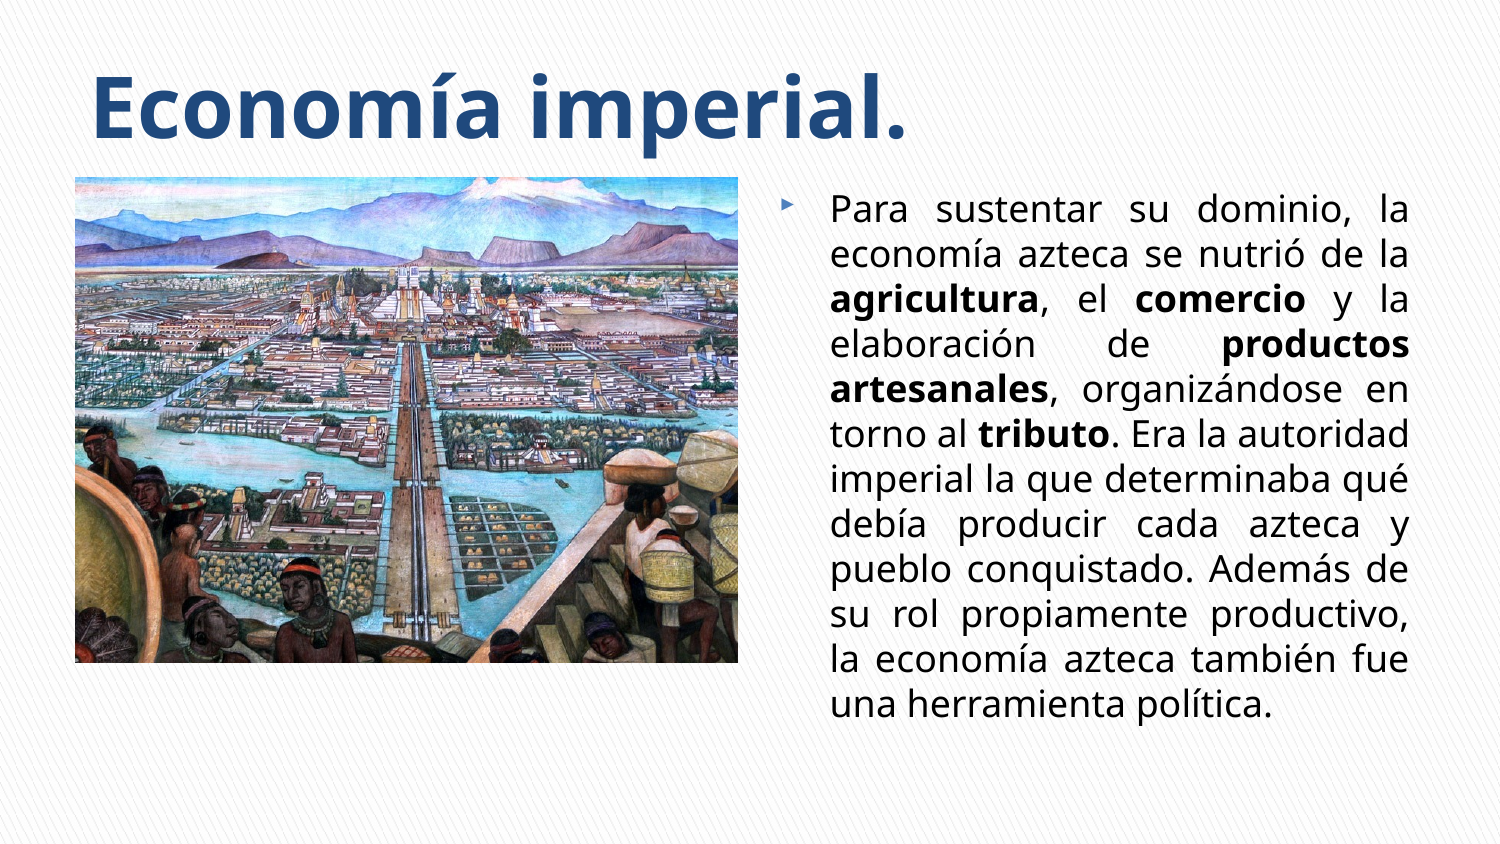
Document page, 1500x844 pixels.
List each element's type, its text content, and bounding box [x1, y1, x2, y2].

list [74, 177, 738, 663]
list Para sustentar su dominio, la economía azteca se nutrió de la agricultura, el comercio y la elaboración de productos artesanales, organizándose en torno al tributo. Era la autoridad imperial la que determinaba qué debía producir cada azteca y pueblo conquistado. Además de su rol propiamente productivo, la economía azteca también fue una herramienta política. [761, 177, 1425, 760]
title Economía imperial. [75, 33, 1425, 175]
